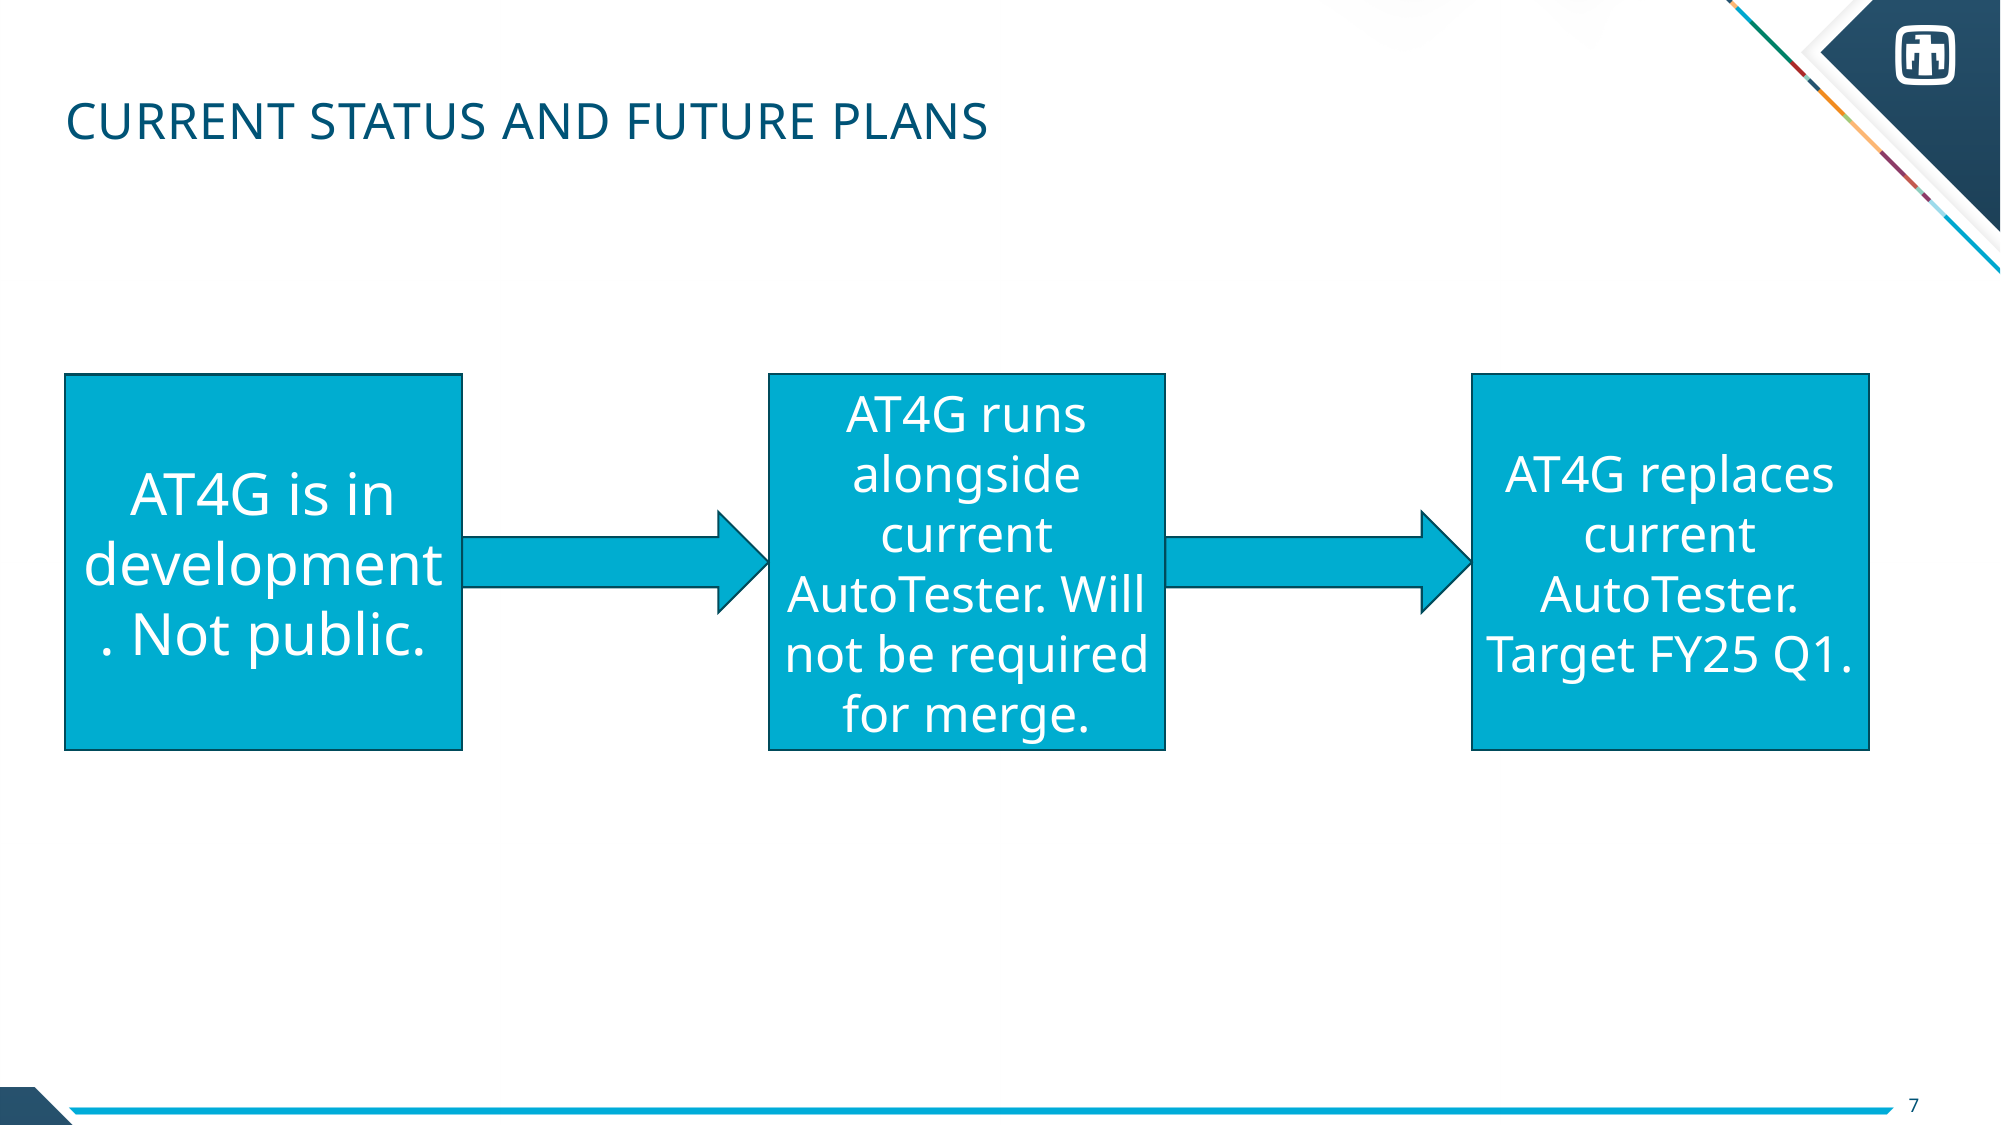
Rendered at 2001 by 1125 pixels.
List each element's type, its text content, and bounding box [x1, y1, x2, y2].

picture [0, 0, 2001, 1125]
text_box AT4G replaces current AutoTester. Target FY25 Q1. [1471, 373, 1870, 751]
text_box AT4G runs alongside current AutoTester. Will not be required for merge. [768, 373, 1166, 751]
title Current Status and Future Plans [65, 67, 1722, 180]
slide_number 7 [1893, 1086, 1974, 1125]
text_box AT4G is in development. Not public. [64, 373, 463, 751]
text_box [461, 509, 771, 615]
text_box [1164, 509, 1474, 615]
